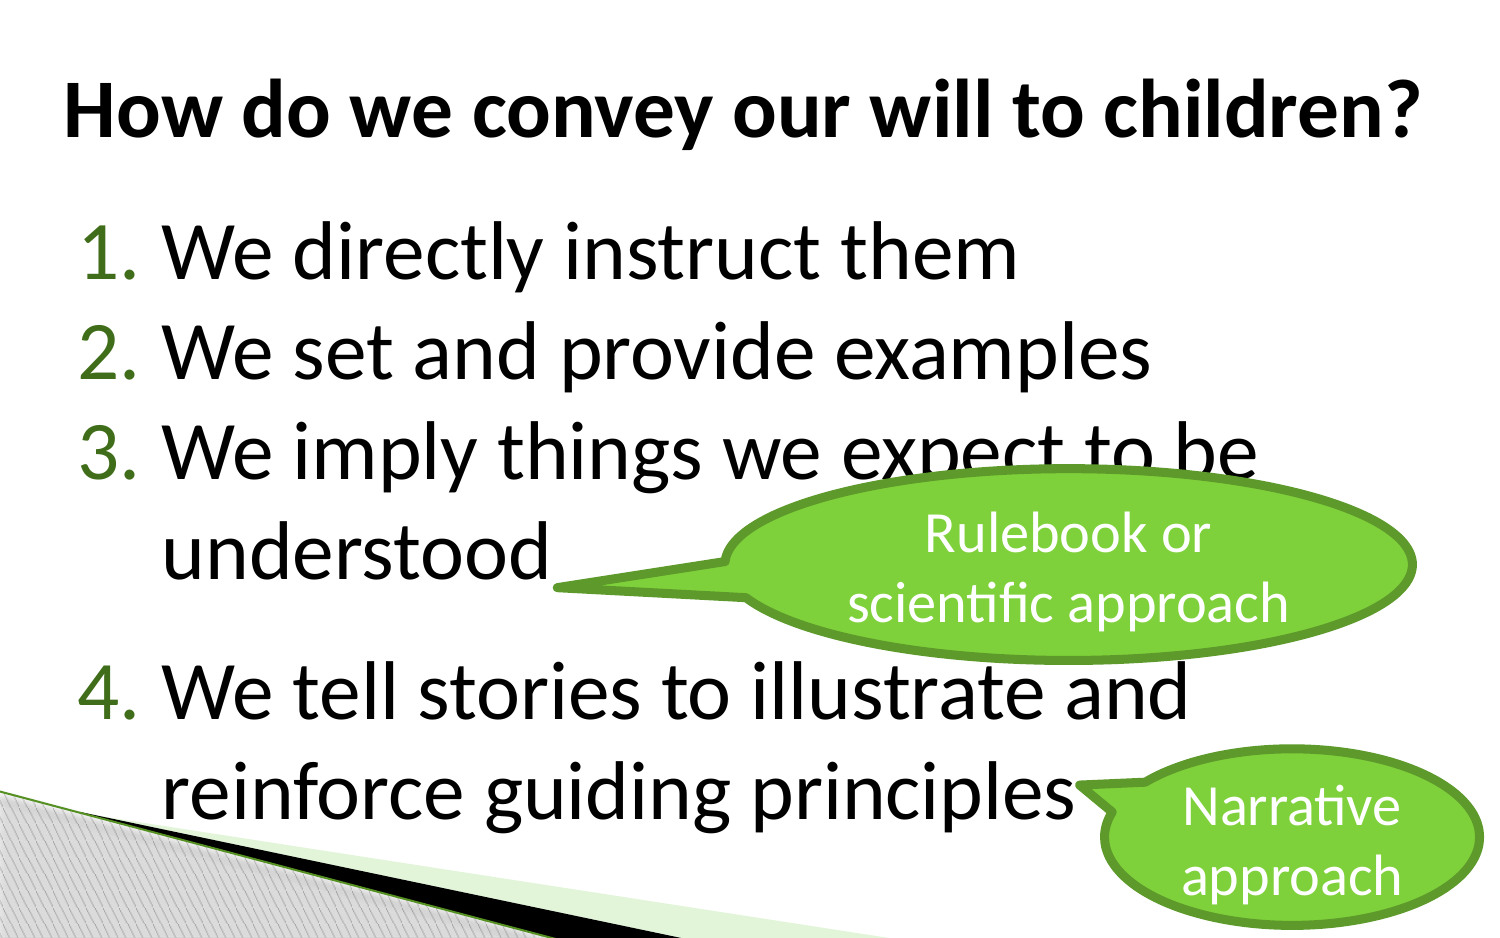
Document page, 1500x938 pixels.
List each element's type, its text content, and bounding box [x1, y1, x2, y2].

title How do we convey our will to children? [35, 41, 1453, 167]
text_box Rulebook or scientific approach [552, 464, 1417, 665]
text_box Narrative approach [1075, 744, 1485, 930]
text_box We directly instruct them We set and provide examples We imply things we expect to be understood We tell stories to illustrate and reinforce guiding principles [62, 188, 1475, 844]
